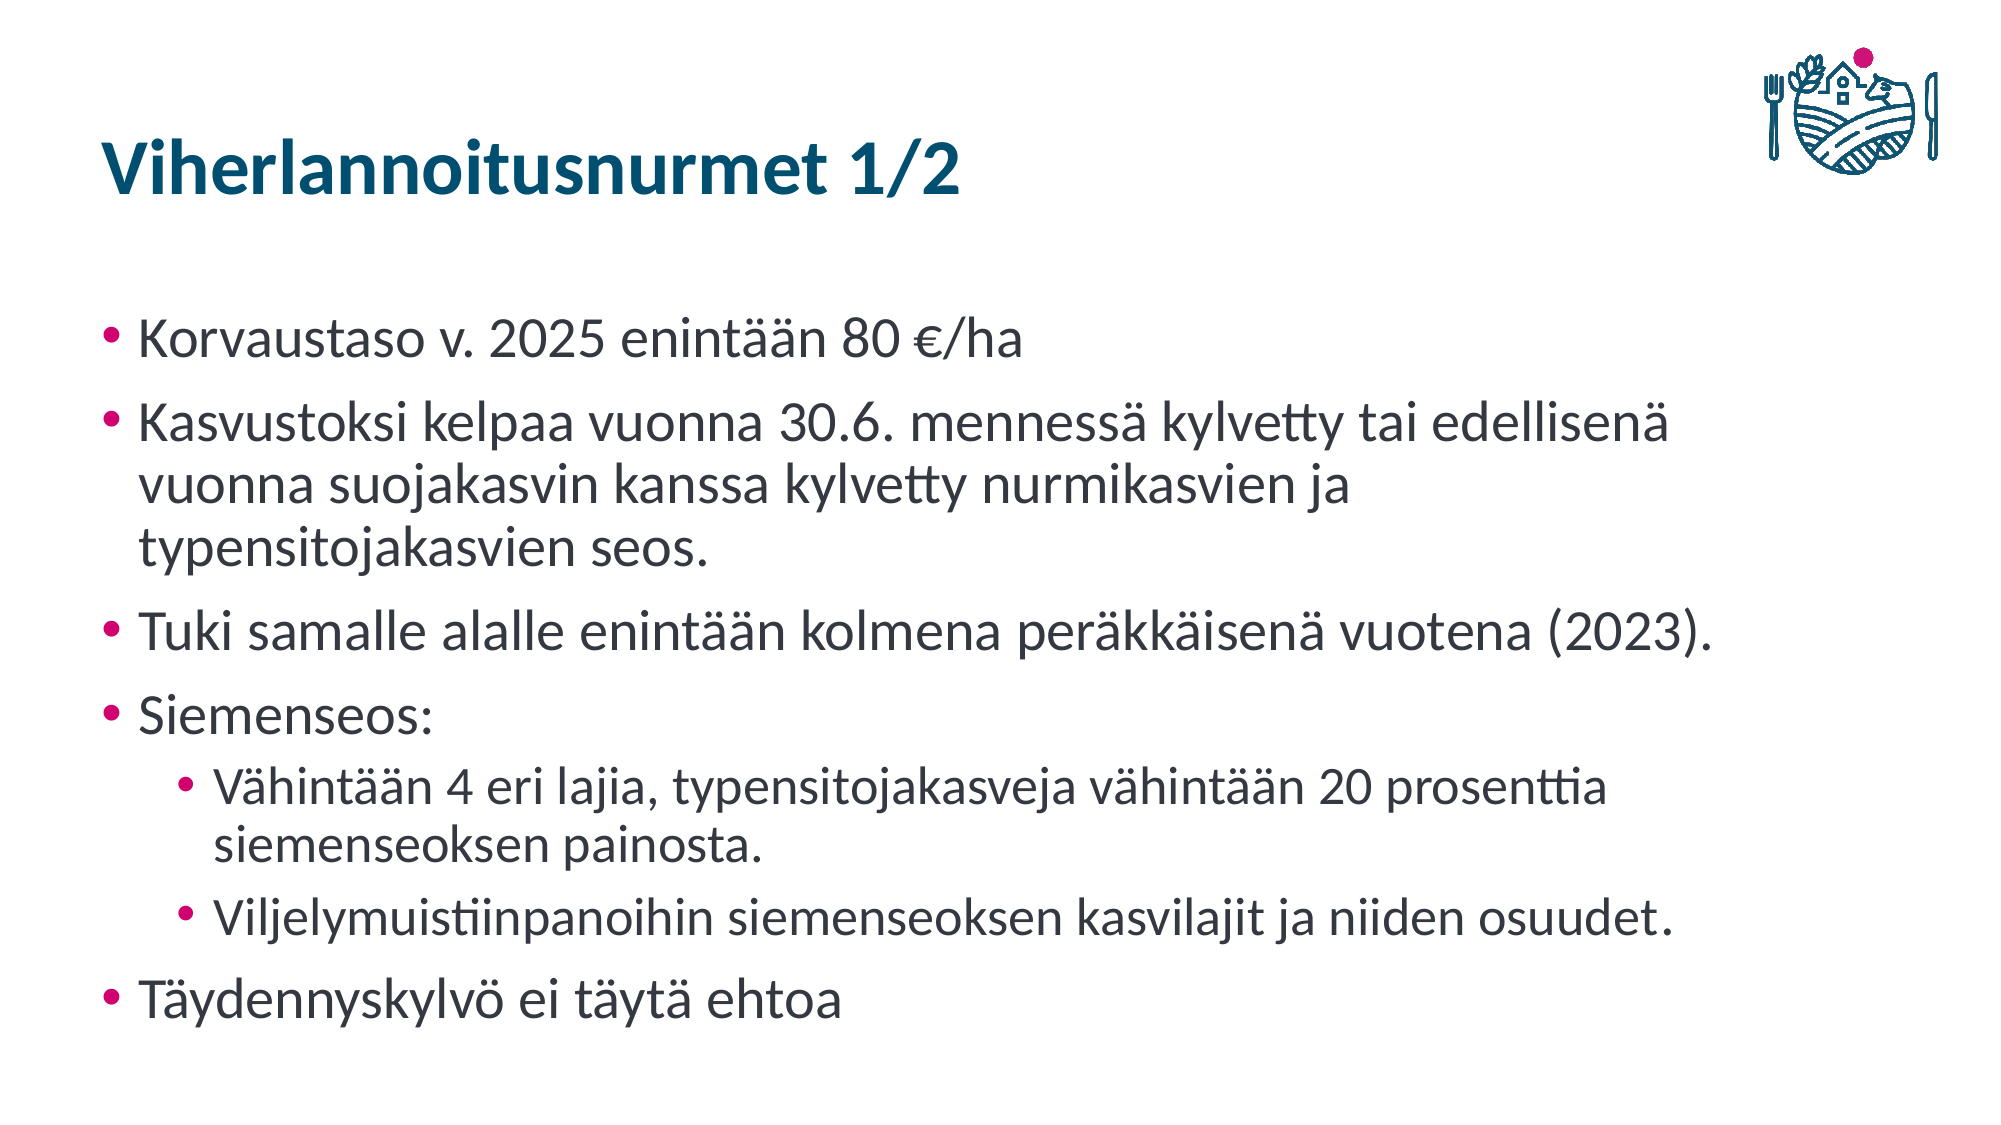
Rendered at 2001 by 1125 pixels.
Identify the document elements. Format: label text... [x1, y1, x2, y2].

title Viherlannoitusnurmet 1/2 [86, 59, 1688, 278]
list Korvaustaso v. 2025 enintään 80 €/ha Kasvustoksi kelpaa vuonna 30.6. mennessä kylvetty tai edellisenä vuonna suojakasvin kanssa kylvetty nurmikasvien ja typensitojakasvien seos. Tuki samalle alalle enintään kolmena peräkkäisenä vuotena (2023). Siemenseos: Vähintään 4 eri lajia, typensitojakasveja vähintään 20 prosenttia siemenseoksen painosta. Viljelymuistiinpanoihin siemenseoksen kasvilajit ja niiden osuudet. Täydennyskylvö ei täytä ehtoa [86, 299, 1812, 1014]
picture [1758, 32, 1945, 182]
